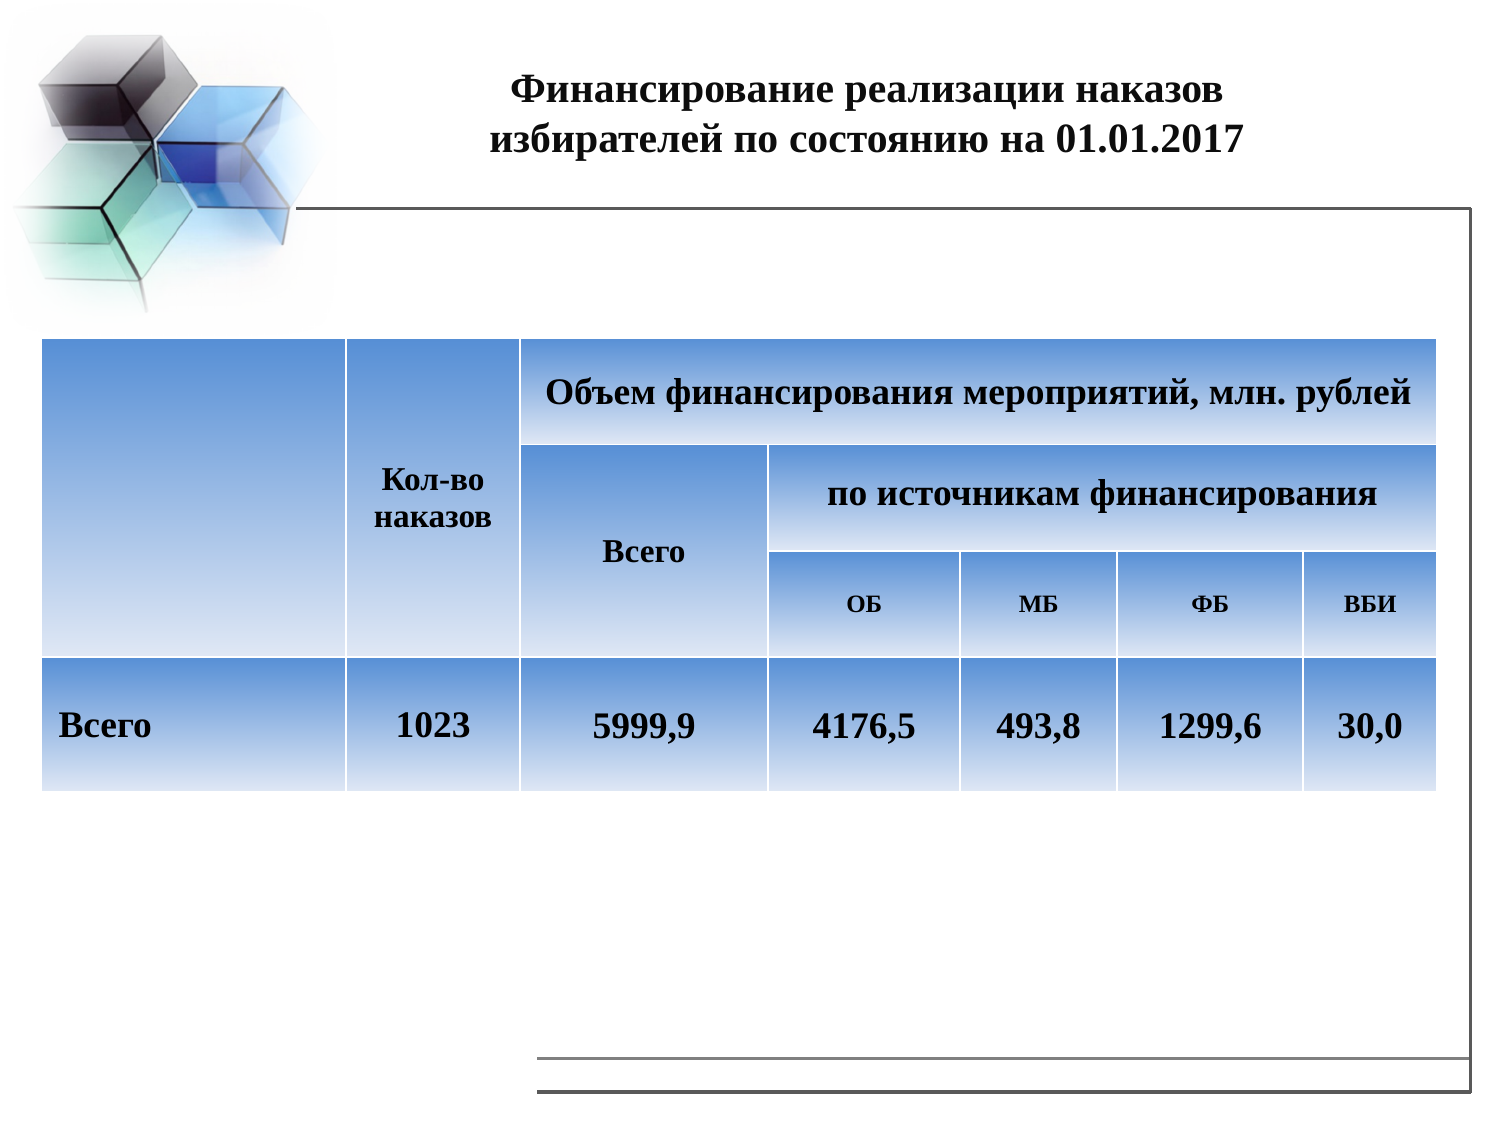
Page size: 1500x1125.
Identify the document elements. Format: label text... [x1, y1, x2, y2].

picture [0, 0, 340, 339]
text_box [295, 207, 1471, 1094]
table_header [42, 347, 290, 656]
table_cell Всего [42, 658, 290, 791]
text_box Финансирование реализации наказов избирателей по состоянию на 01.01.2017 [395, 53, 1339, 168]
